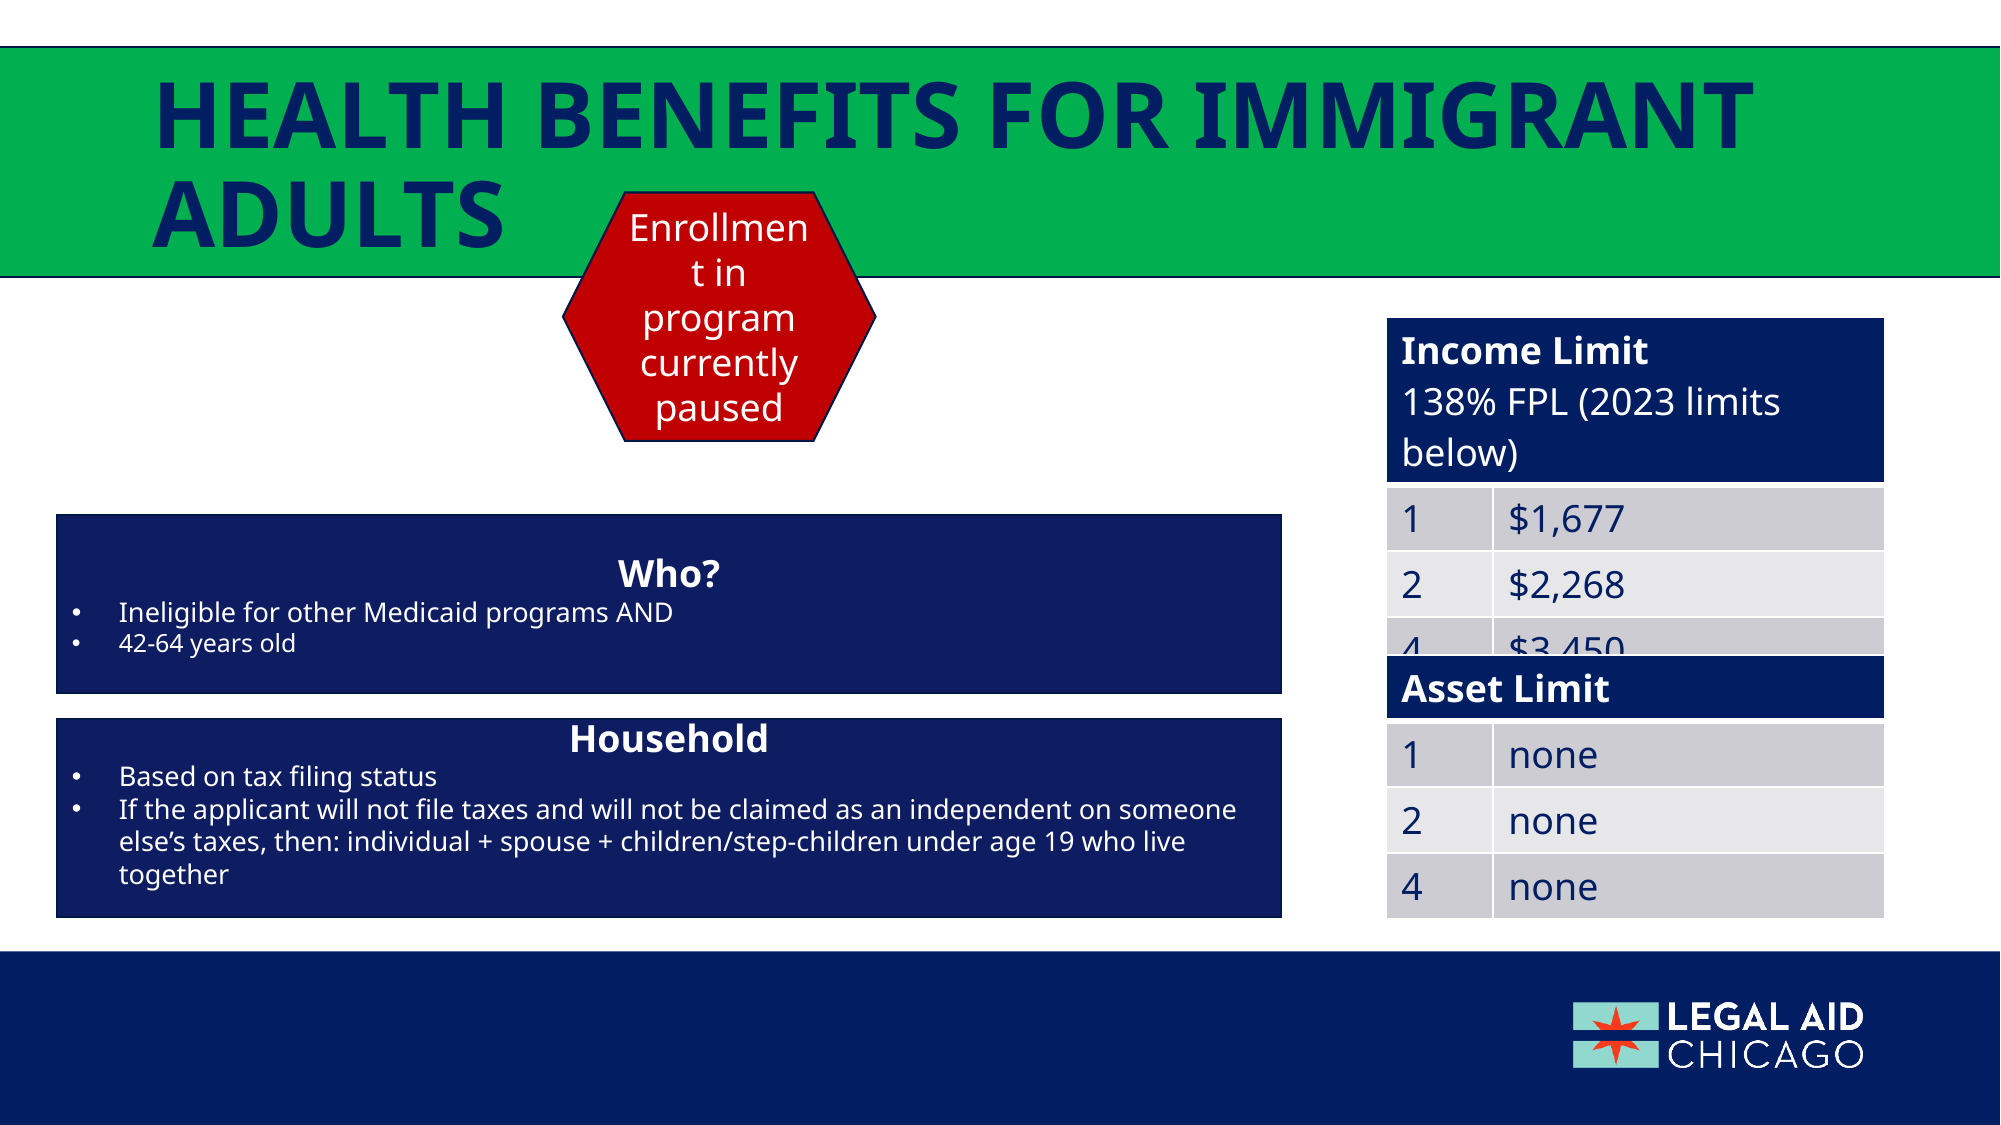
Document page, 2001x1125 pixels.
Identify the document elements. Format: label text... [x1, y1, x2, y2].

table_header Income Limit 138% FPL (2023 limits below) [1387, 318, 1884, 482]
table_cell none [1494, 788, 1884, 852]
title Health benefits for immigrant adults [137, 59, 1863, 278]
table_cell 2 [1387, 788, 1492, 852]
text_box Who? Ineligible for other Medicaid programs AND 42-64 years old [56, 514, 1282, 694]
table_cell none [1494, 854, 1884, 918]
text_box [0, 46, 2000, 278]
table_cell 1 [1387, 488, 1492, 550]
picture [1573, 1002, 1863, 1068]
table_cell 4 [1387, 618, 1492, 654]
table_cell $2,268 [1494, 552, 1884, 616]
table_cell 2 [1387, 552, 1492, 616]
table_cell 1 [1387, 724, 1492, 786]
table_cell $1,677 [1494, 488, 1884, 550]
table_cell $3,450 [1494, 618, 1884, 654]
table_header Asset Limit [1387, 656, 1884, 718]
text_box Enrollment in program currently paused [561, 191, 877, 442]
text_box Household Based on tax filing status If the applicant will not file taxes and will not be claimed as an independent on someone else’s taxes, then: individual + spouse + children/step-children under age 19 who live together [56, 718, 1282, 918]
table_cell 4 [1387, 854, 1492, 918]
table_cell none [1494, 724, 1884, 786]
